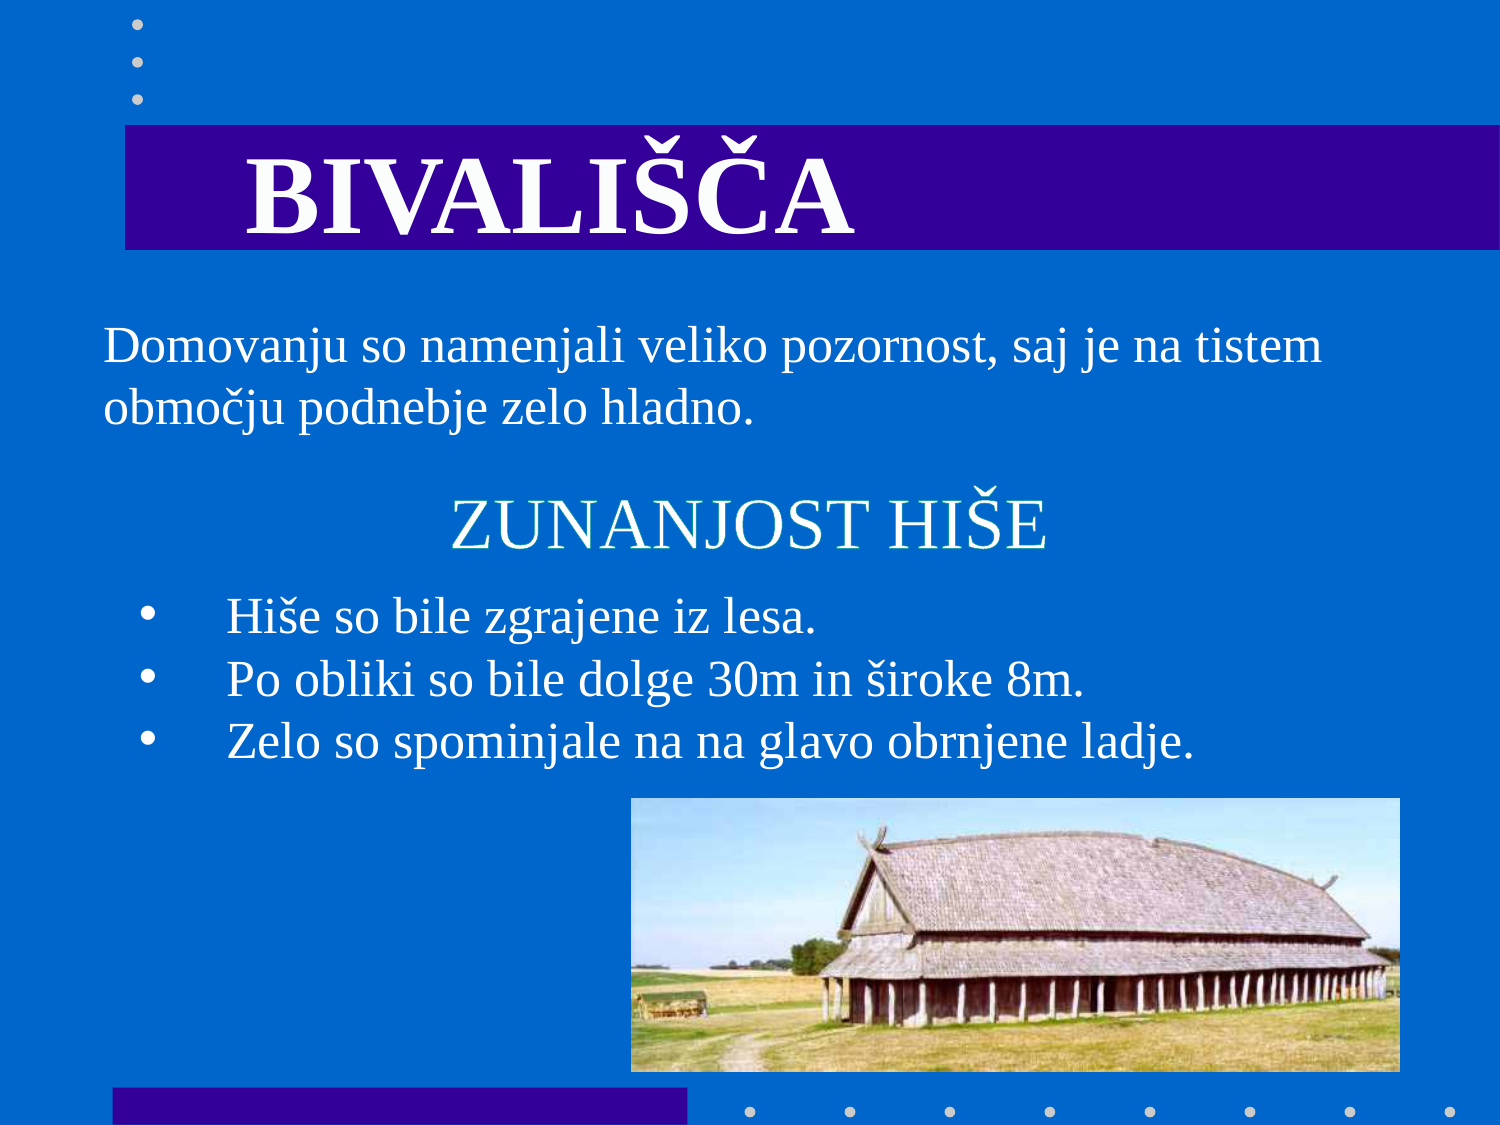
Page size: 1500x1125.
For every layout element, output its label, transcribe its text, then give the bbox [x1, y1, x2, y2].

text_box Hiše so bile zgrajene iz lesa. Po obliki so bile dolge 30m in široke 8m. Zelo so spominjale na na glavo obrnjene ladje. [123, 574, 1400, 777]
picture [631, 798, 1400, 1072]
text_box ZUNANJOST HIŠE [433, 467, 1065, 571]
text_box BIVALIŠČA [230, 113, 871, 264]
text_box Domovanju so namenjali veliko pozornost, saj je na tistem območju podnebje zelo hladno. [88, 302, 1365, 505]
